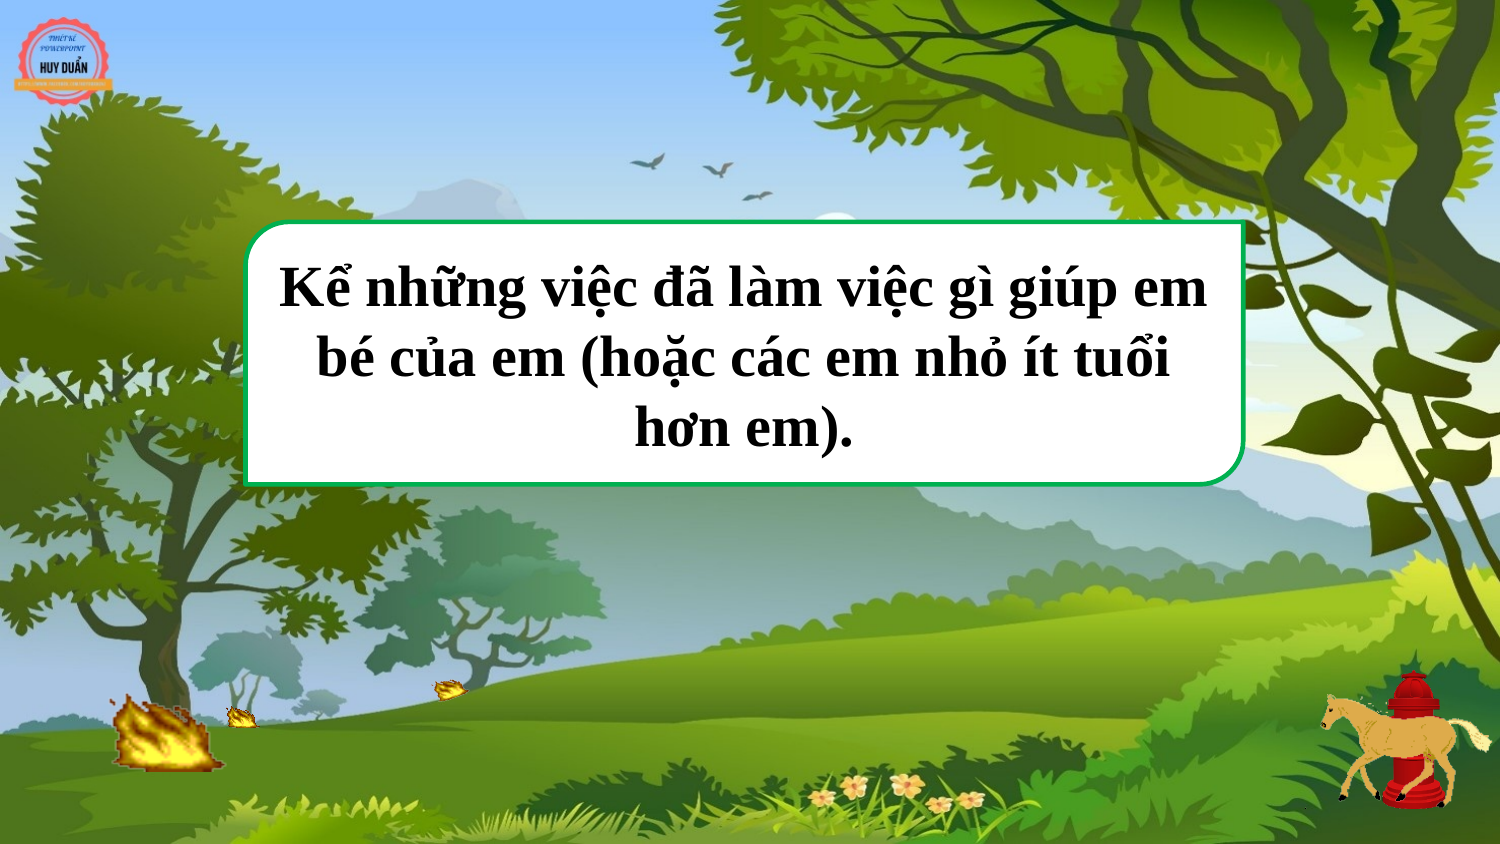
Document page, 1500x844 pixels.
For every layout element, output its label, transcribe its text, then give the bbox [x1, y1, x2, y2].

text_box Kể những việc đã làm việc gì giúp em bé của em (hoặc các em nhỏ ít tuổi hơn em). [243, 219, 1246, 487]
picture [0, 0, 1500, 844]
